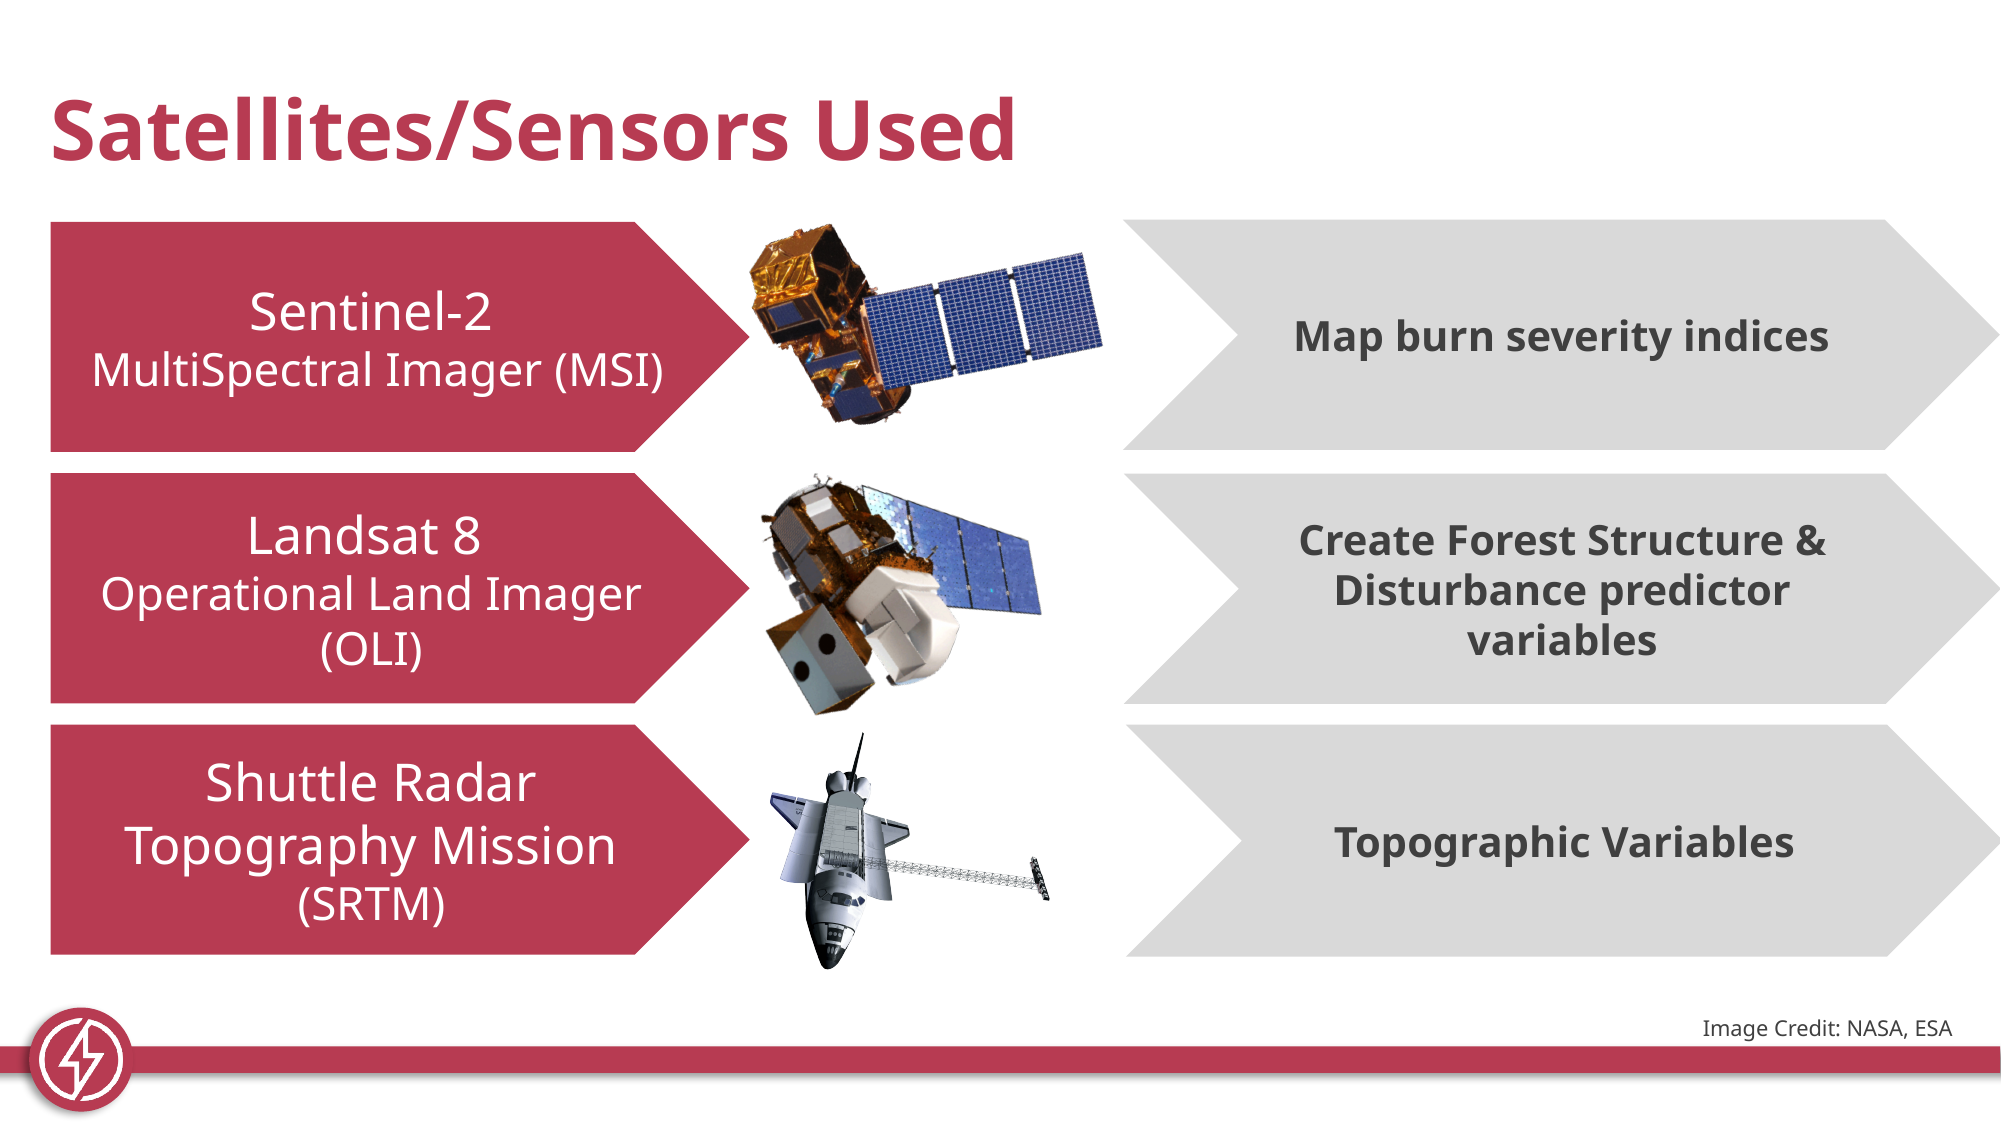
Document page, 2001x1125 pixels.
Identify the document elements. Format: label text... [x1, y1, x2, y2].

text_box Satellites/Sensors Used [35, 46, 1260, 221]
text_box Map burn severity indices [1120, 218, 2000, 451]
text_box Sentinel-2 MultiSpectral Imager (MSI) [49, 220, 752, 453]
text_box Create Forest Structure & Disturbance predictor variables [1121, 472, 2000, 705]
text_box Landsat 8 Operational Land Imager (OLI) [49, 472, 729, 705]
text_box Image Credit: NASA, ESA [1687, 1007, 2000, 1049]
text_box Topographic Variables [1123, 723, 2000, 958]
text_box Shuttle Radar Topography Mission (SRTM) [49, 723, 752, 956]
picture [695, 122, 1122, 998]
picture [39, 1018, 123, 1101]
